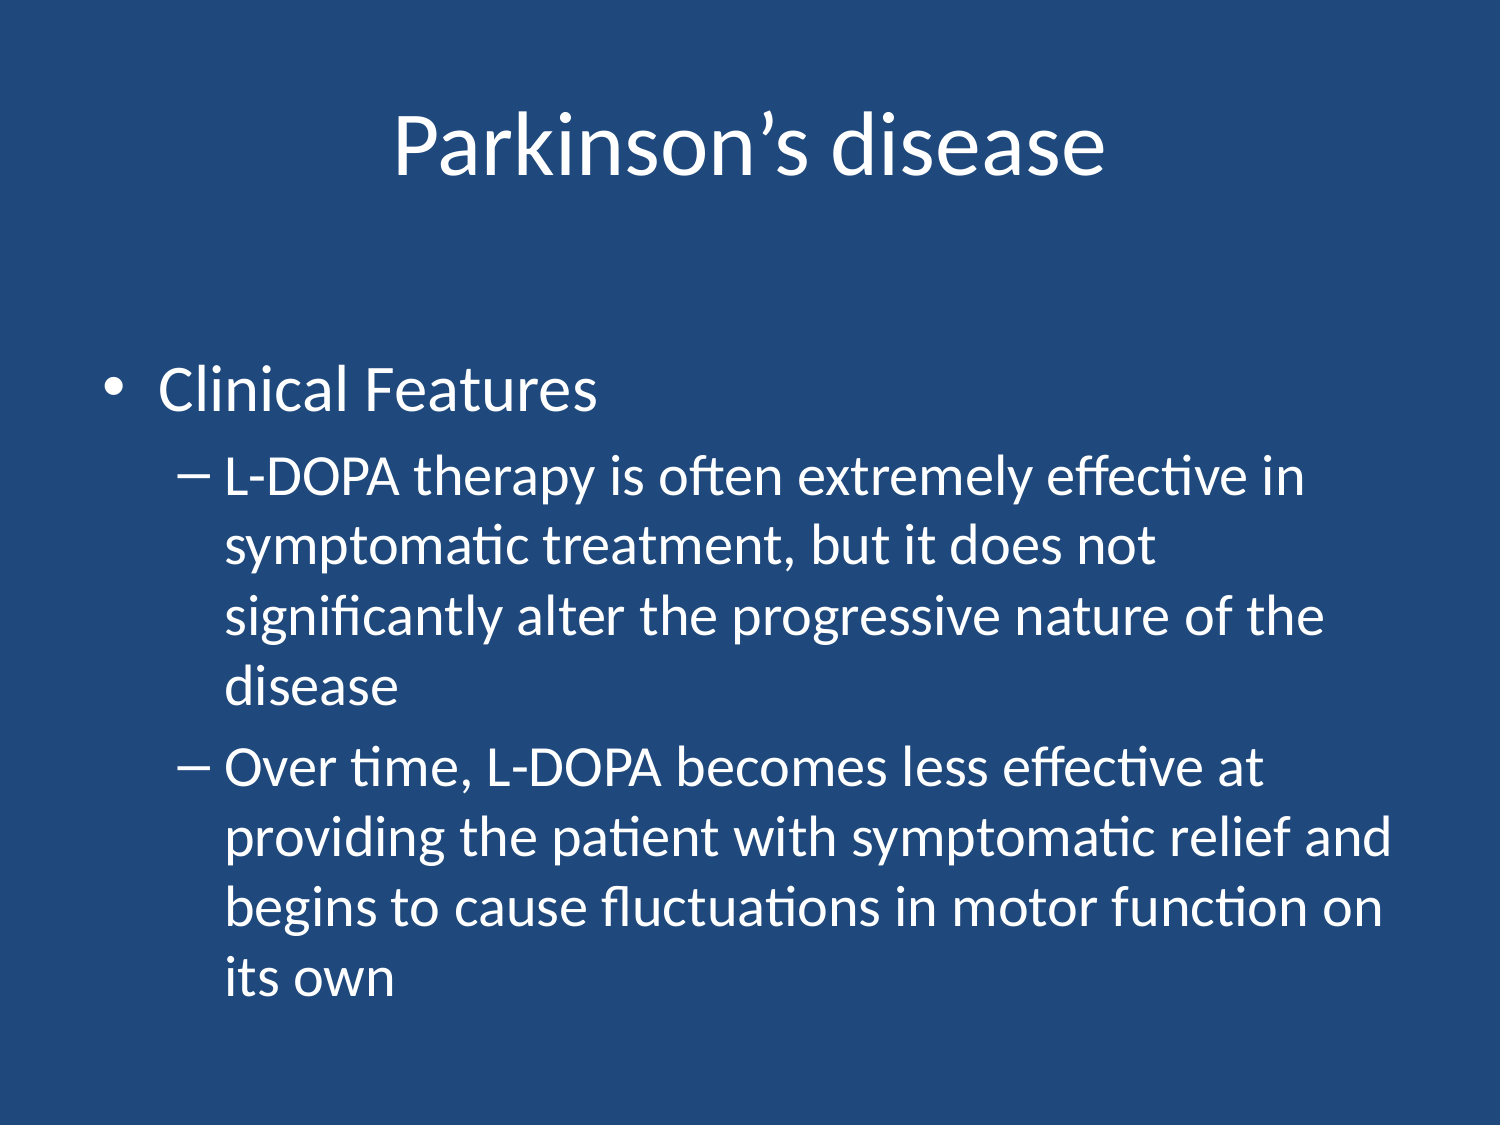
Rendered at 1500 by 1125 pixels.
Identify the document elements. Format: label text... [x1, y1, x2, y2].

title Parkinson’s disease [74, 44, 1426, 233]
list Clinical Features L-DOPA therapy is often extremely effective in symptomatic treatment, but it does not significantly alter the progressive nature of the disease Over time, L-DOPA becomes less effective at providing the patient with symptomatic relief and begins to cause fluctuations in motor function on its own [87, 337, 1438, 1081]
